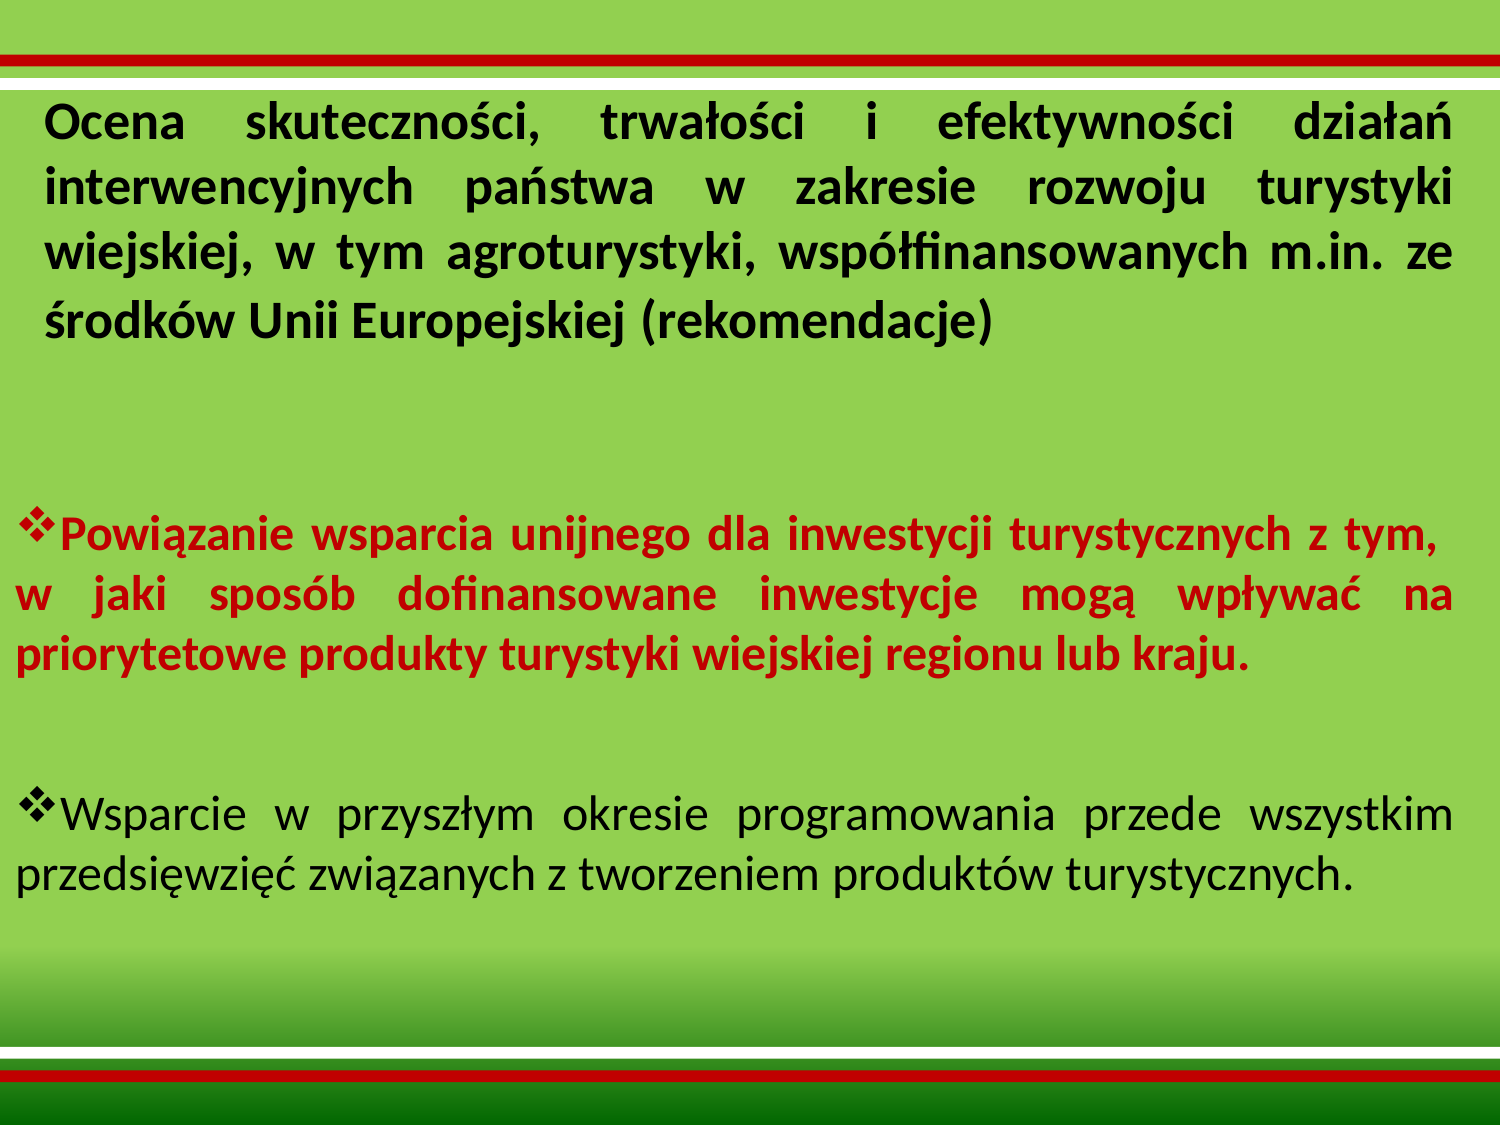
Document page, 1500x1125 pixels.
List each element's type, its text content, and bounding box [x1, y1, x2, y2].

text_box [0, 52, 1500, 68]
text_box [0, 1045, 1500, 1061]
text_box [0, 76, 1500, 92]
text_box Ocena skuteczności, trwałości i efektywności działań interwencyjnych państwa w zakresie rozwoju turystyki wiejskiej, w tym agroturystyki, współfinansowanych m.in. ze środków Unii Europejskiej (rekomendacje) Powiązanie wsparcia unijnego dla inwestycji turystycznych z tym, w jaki sposób dofinansowane inwestycje mogą wpływać na priorytetowe produkty turystyki wiejskiej regionu lub kraju. Wsparcie w przyszłym okresie programowania przede wszystkim przedsięwzięć związanych z tworzeniem produktów turystycznych. [0, 78, 1471, 908]
text_box [0, 1068, 1500, 1084]
